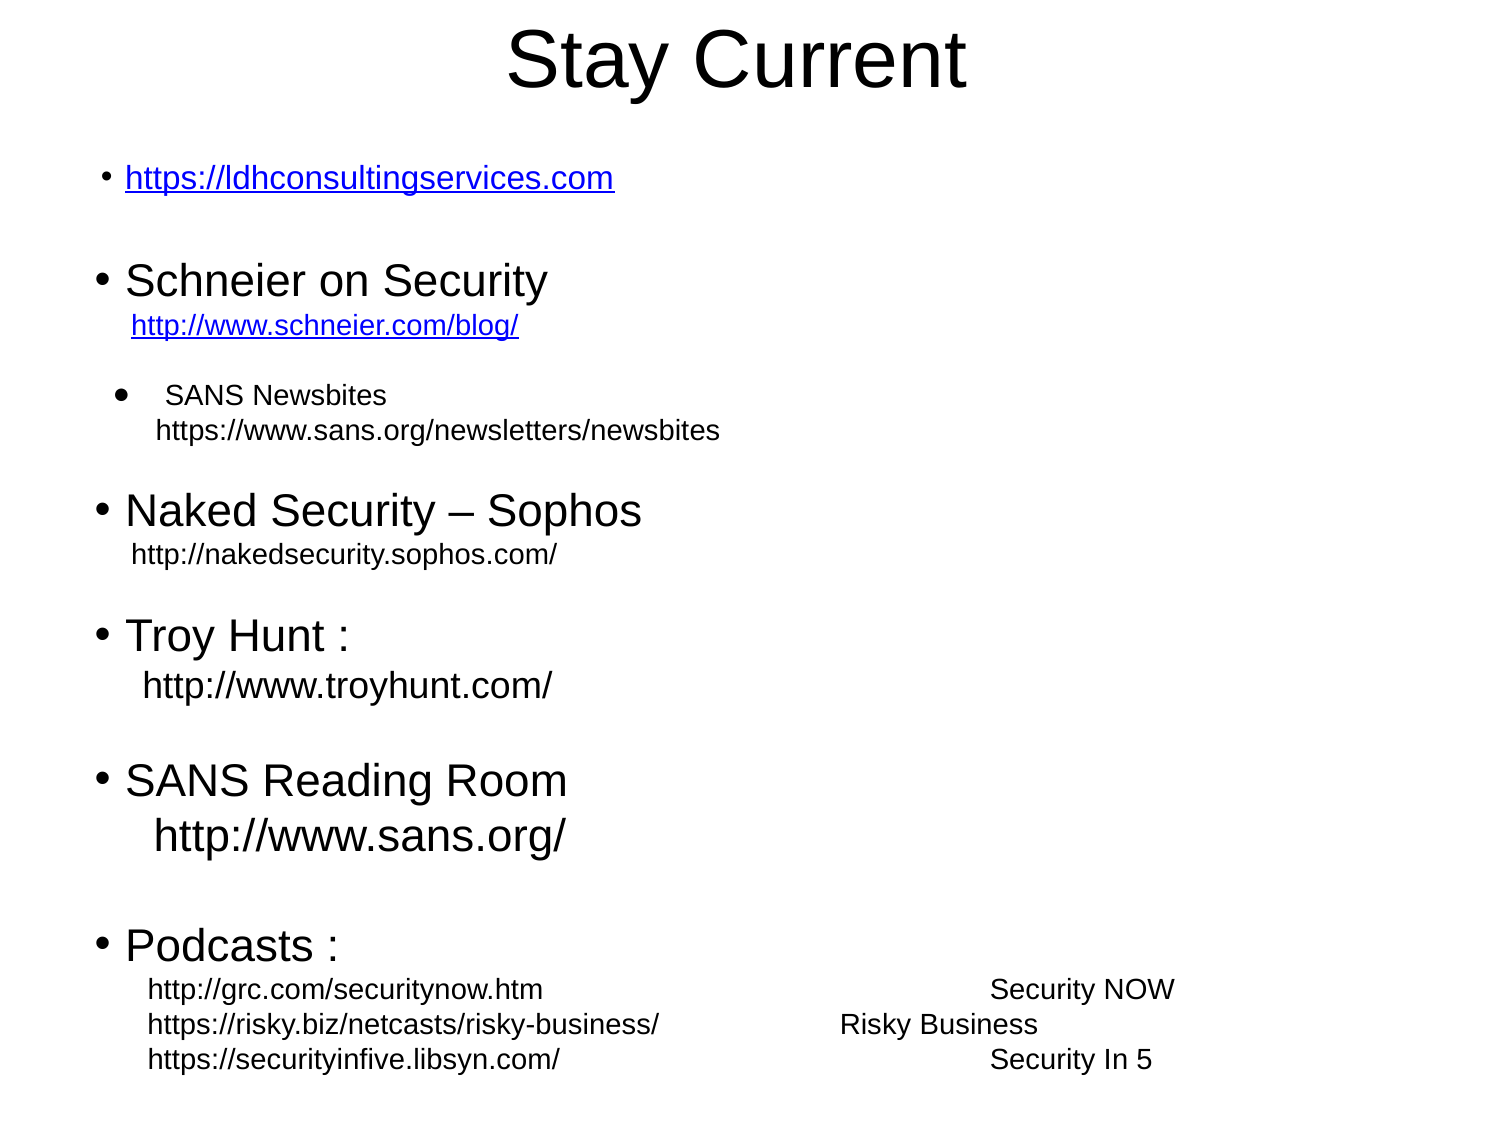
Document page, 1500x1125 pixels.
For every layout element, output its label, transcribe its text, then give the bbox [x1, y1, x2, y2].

text_box Stay Current [74, 0, 1422, 108]
text_box https://ldhconsultingservices.com Schneier on Security http://www.schneier.com/blog/ SANS Newsbites https://www.sans.org/newsletters/newsbites Naked Security – Sophos http://nakedsecurity.sophos.com/ Troy Hunt : http://www.troyhunt.com/ SANS Reading Room http://www.sans.org/ Podcasts : http://grc.com/securitynow.htm Security NOW https://risky.biz/netcasts/risky-business/ Risky Business https://securityinfive.libsyn.com/ Security In 5 [74, 108, 1422, 1048]
